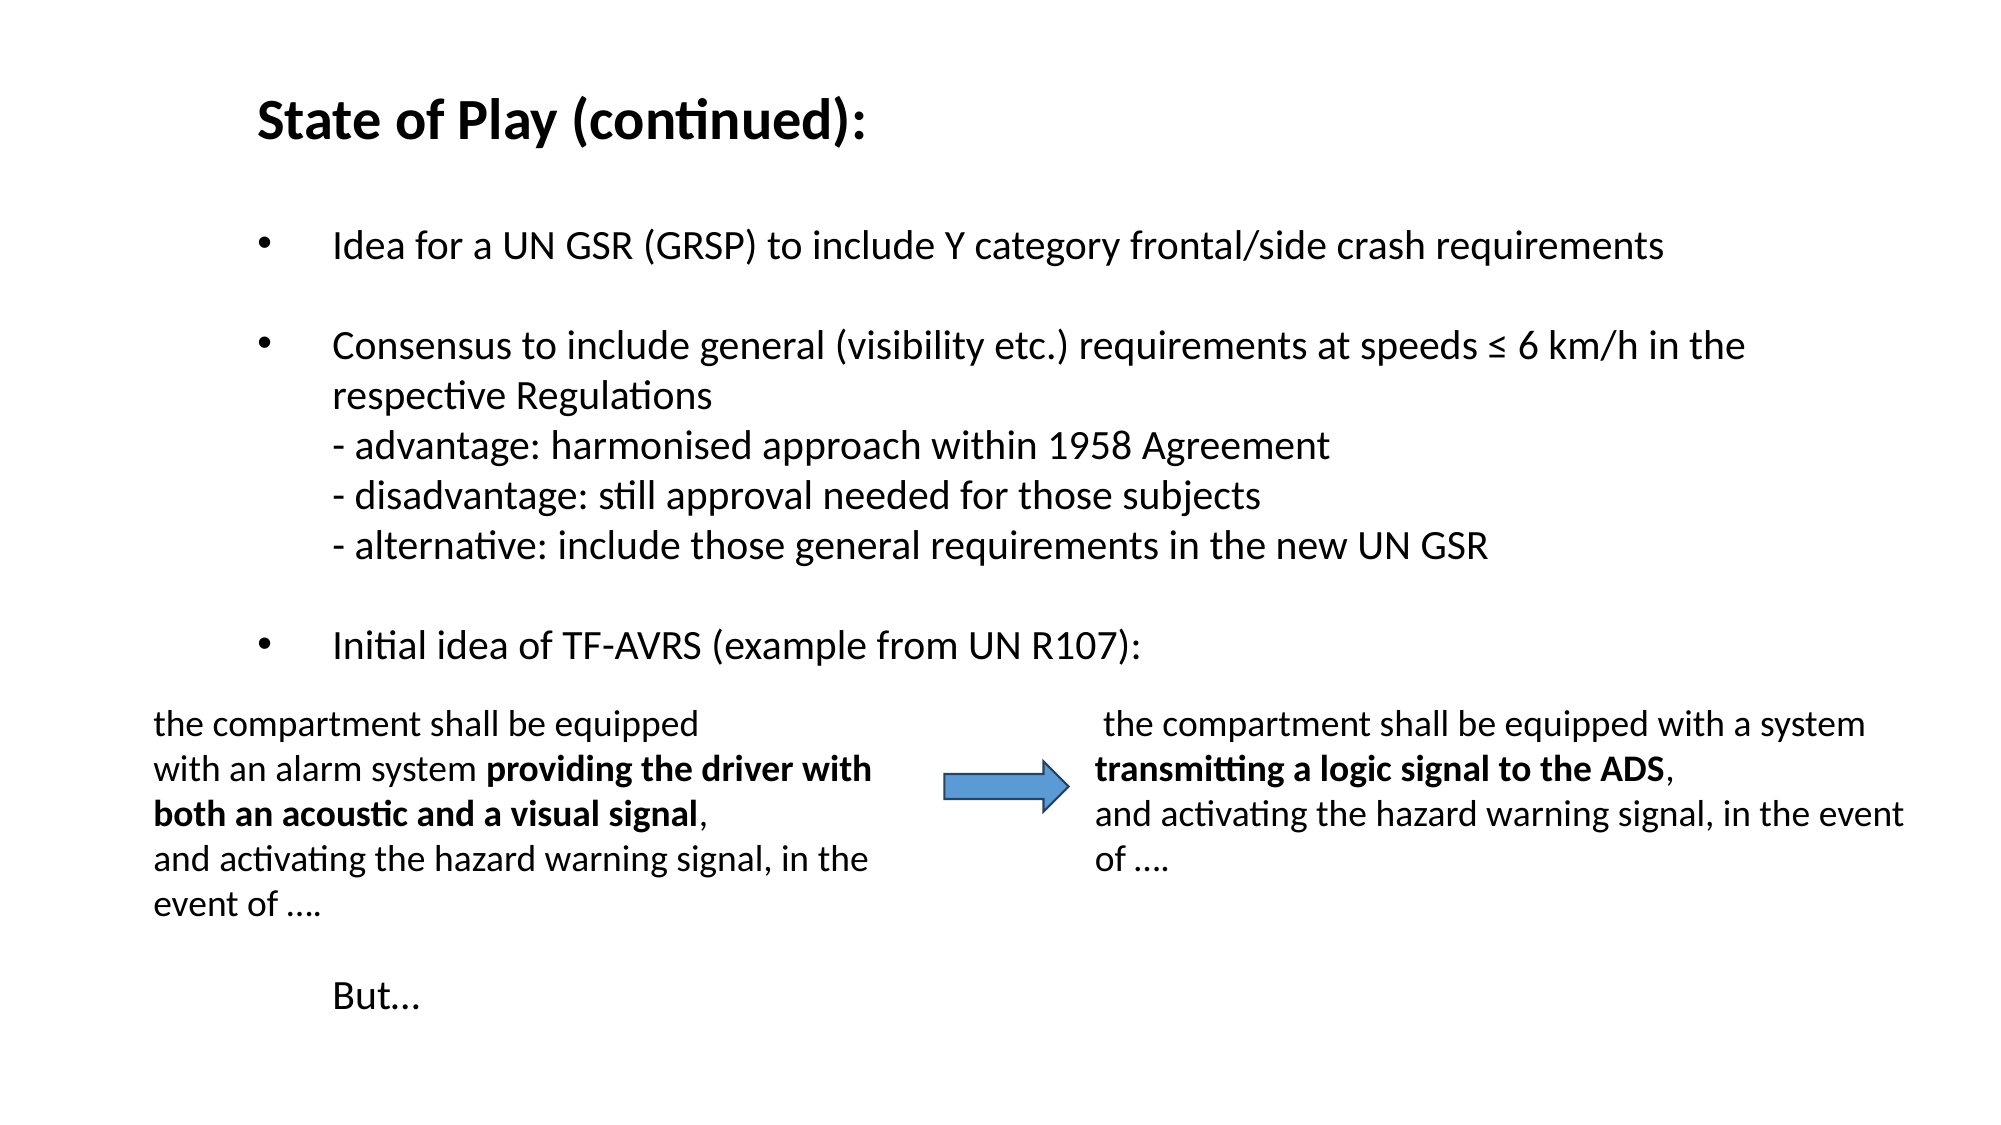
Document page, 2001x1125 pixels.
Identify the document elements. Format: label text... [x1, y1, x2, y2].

text_box [943, 758, 1071, 815]
text_box Idea for a UN GSR (GRSP) to include Y category frontal/side crash requirements Consensus to include general (visibility etc.) requirements at speeds ≤ 6 km/h in the respective Regulations - advantage: harmonised approach within 1958 Agreement - disadvantage: still approval needed for those subjects - alternative: include those general requirements in the new UN GSR Initial idea of TF-AVRS (example from UN R107): But… [242, 210, 1770, 1076]
text_box the compartment shall be equipped with an alarm system providing the driver with both an acoustic and a visual signal, and activating the hazard warning signal, in the event of …. [138, 691, 945, 932]
text_box the compartment shall be equipped with a system transmitting a logic signal to the ADS, and activating the hazard warning signal, in the event of …. [1079, 691, 1920, 887]
text_box State of Play (continued): [242, 73, 1243, 159]
